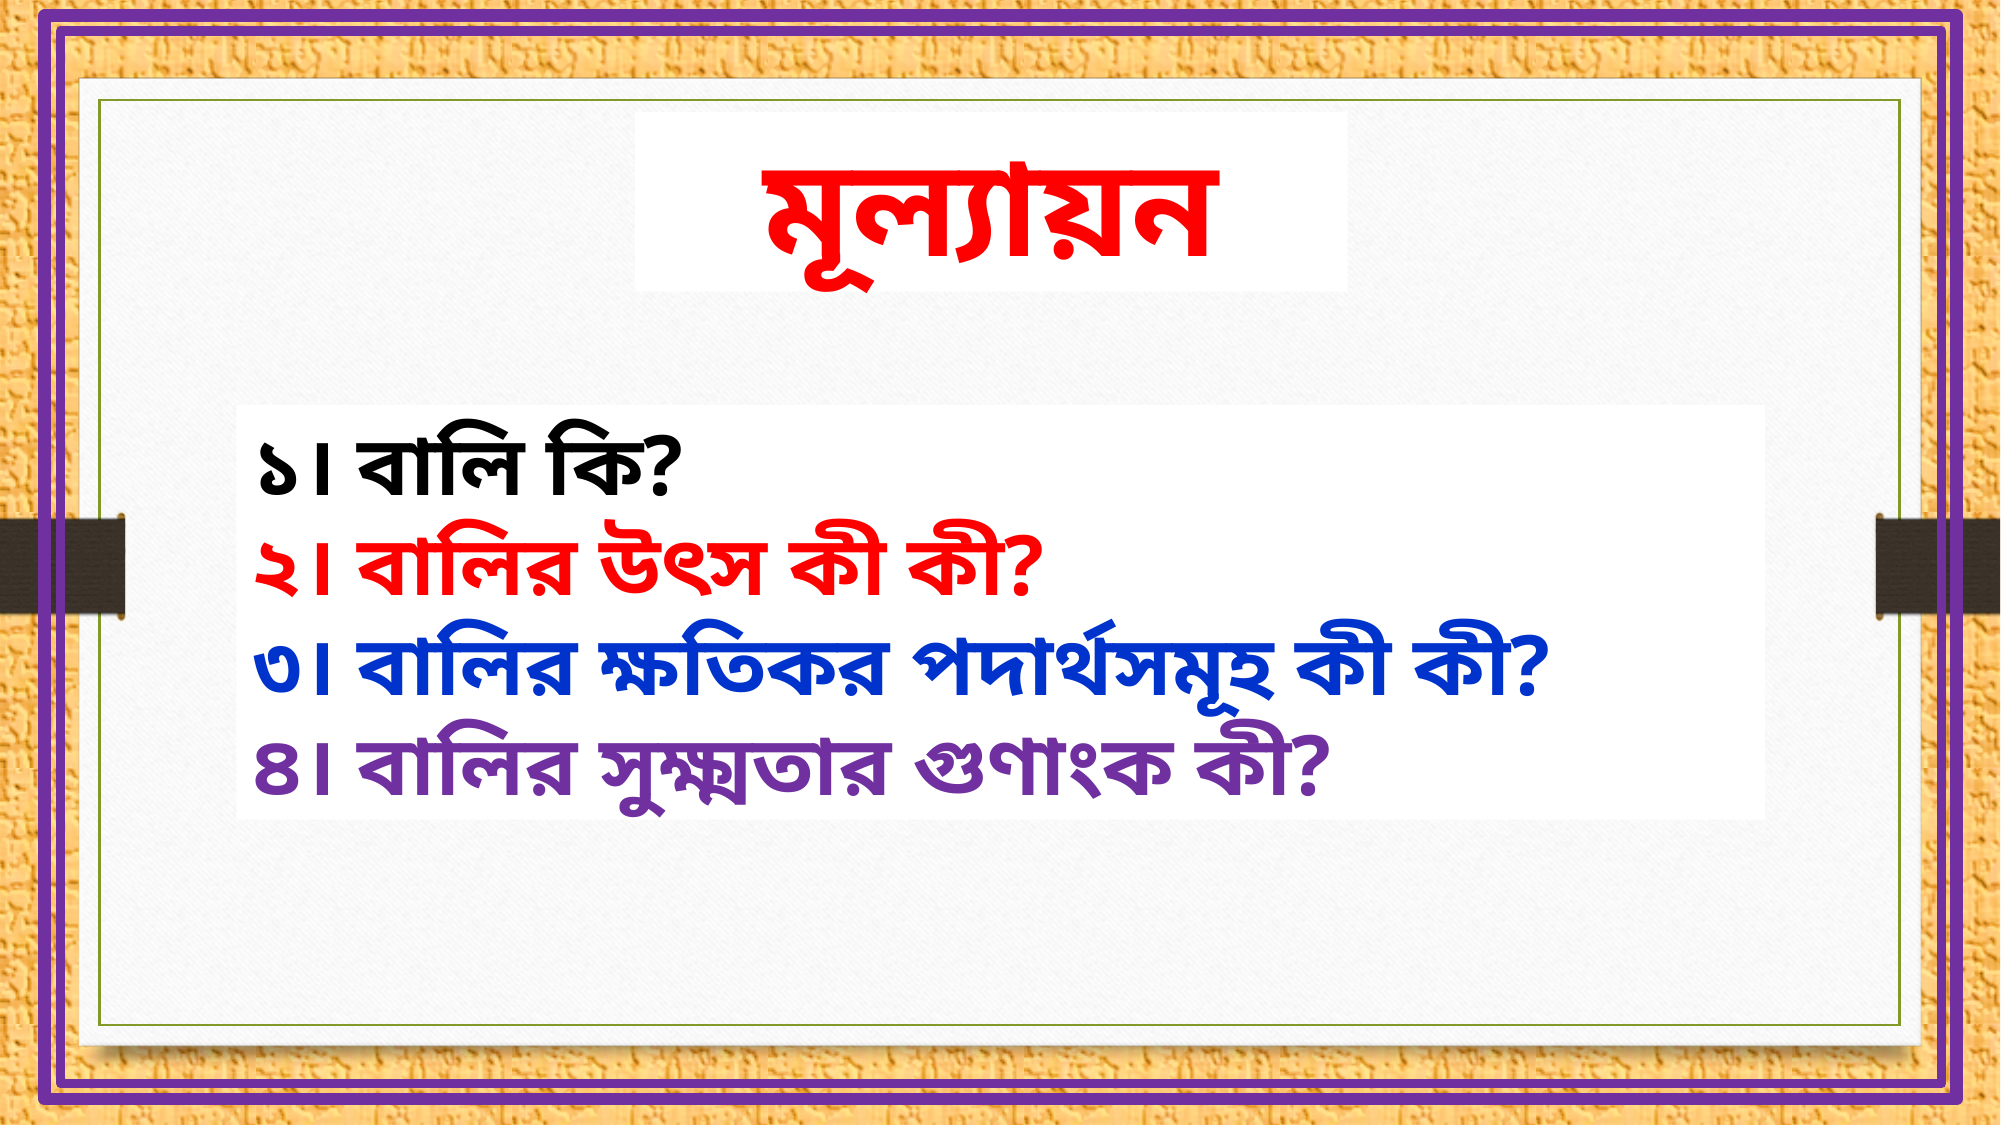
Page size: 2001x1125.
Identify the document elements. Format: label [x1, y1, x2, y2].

text_box [44, 15, 1957, 1100]
picture [0, 0, 2001, 1125]
